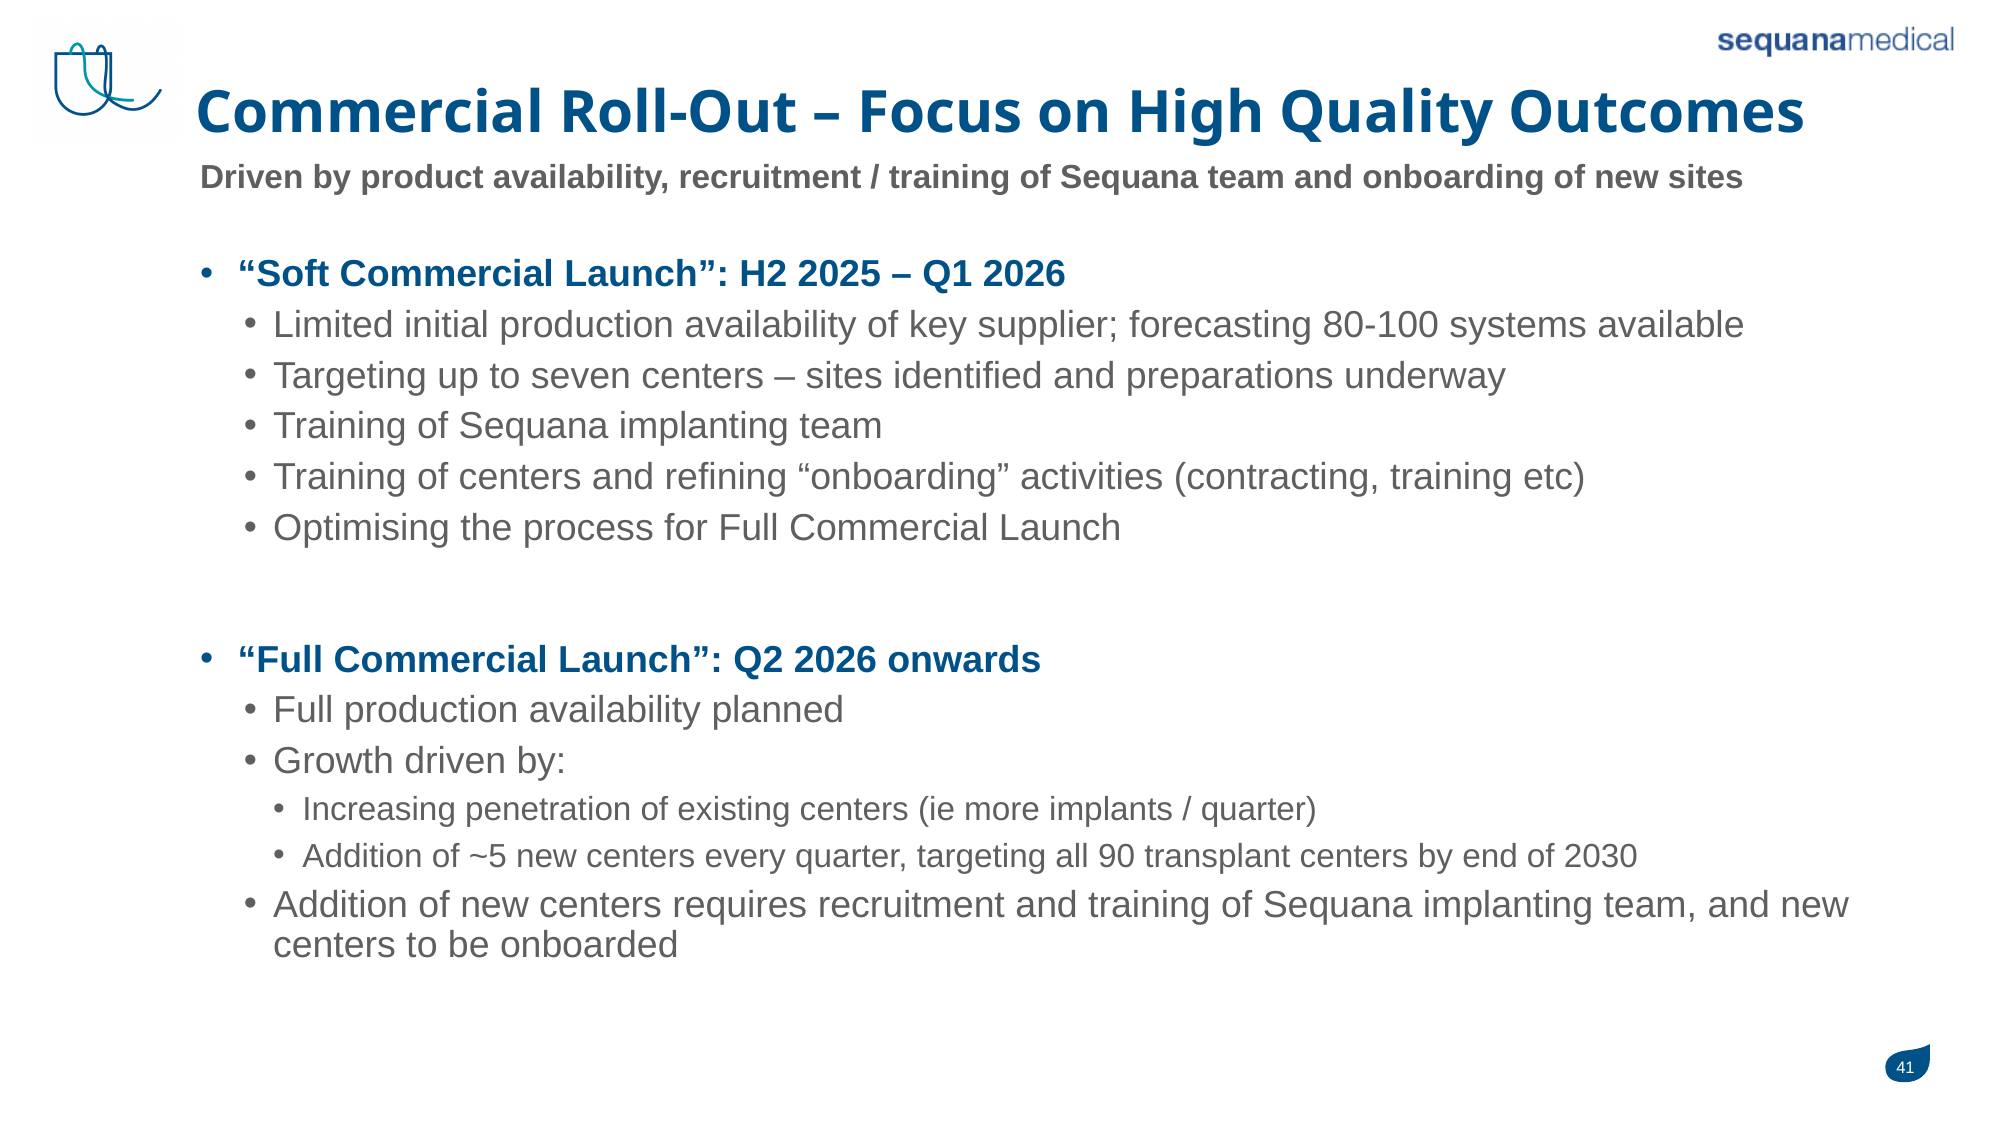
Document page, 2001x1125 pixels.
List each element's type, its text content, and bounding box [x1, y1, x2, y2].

slide_number 41 [1479, 1037, 1930, 1097]
picture [32, 19, 181, 145]
list Driven by product availability, recruitment / training of Sequana team and onboarding of new sites [184, 152, 1896, 208]
picture [1717, 22, 1957, 59]
title Commercial Roll-Out – Focus on High Quality Outcomes [180, 74, 2000, 152]
list “Soft Commercial Launch”: H2 2025 – Q1 2026 Limited initial production availability of key supplier; forecasting 80-100 systems available Targeting up to seven centers – sites identified and preparations underway Training of Sequana implanting team Training of centers and refining “onboarding” activities (contracting, training etc) Optimising the process for Full Commercial Launch “Full Commercial Launch”: Q2 2026 onwards Full production availability planned Growth driven by: Increasing penetration of existing centers (ie more implants / quarter) Addition of ~5 new centers every quarter, targeting all 90 transplant centers by end of 2030 Addition of new centers requires recruitment and training of Sequana implanting team, and new centers to be onboarded [185, 246, 1903, 975]
